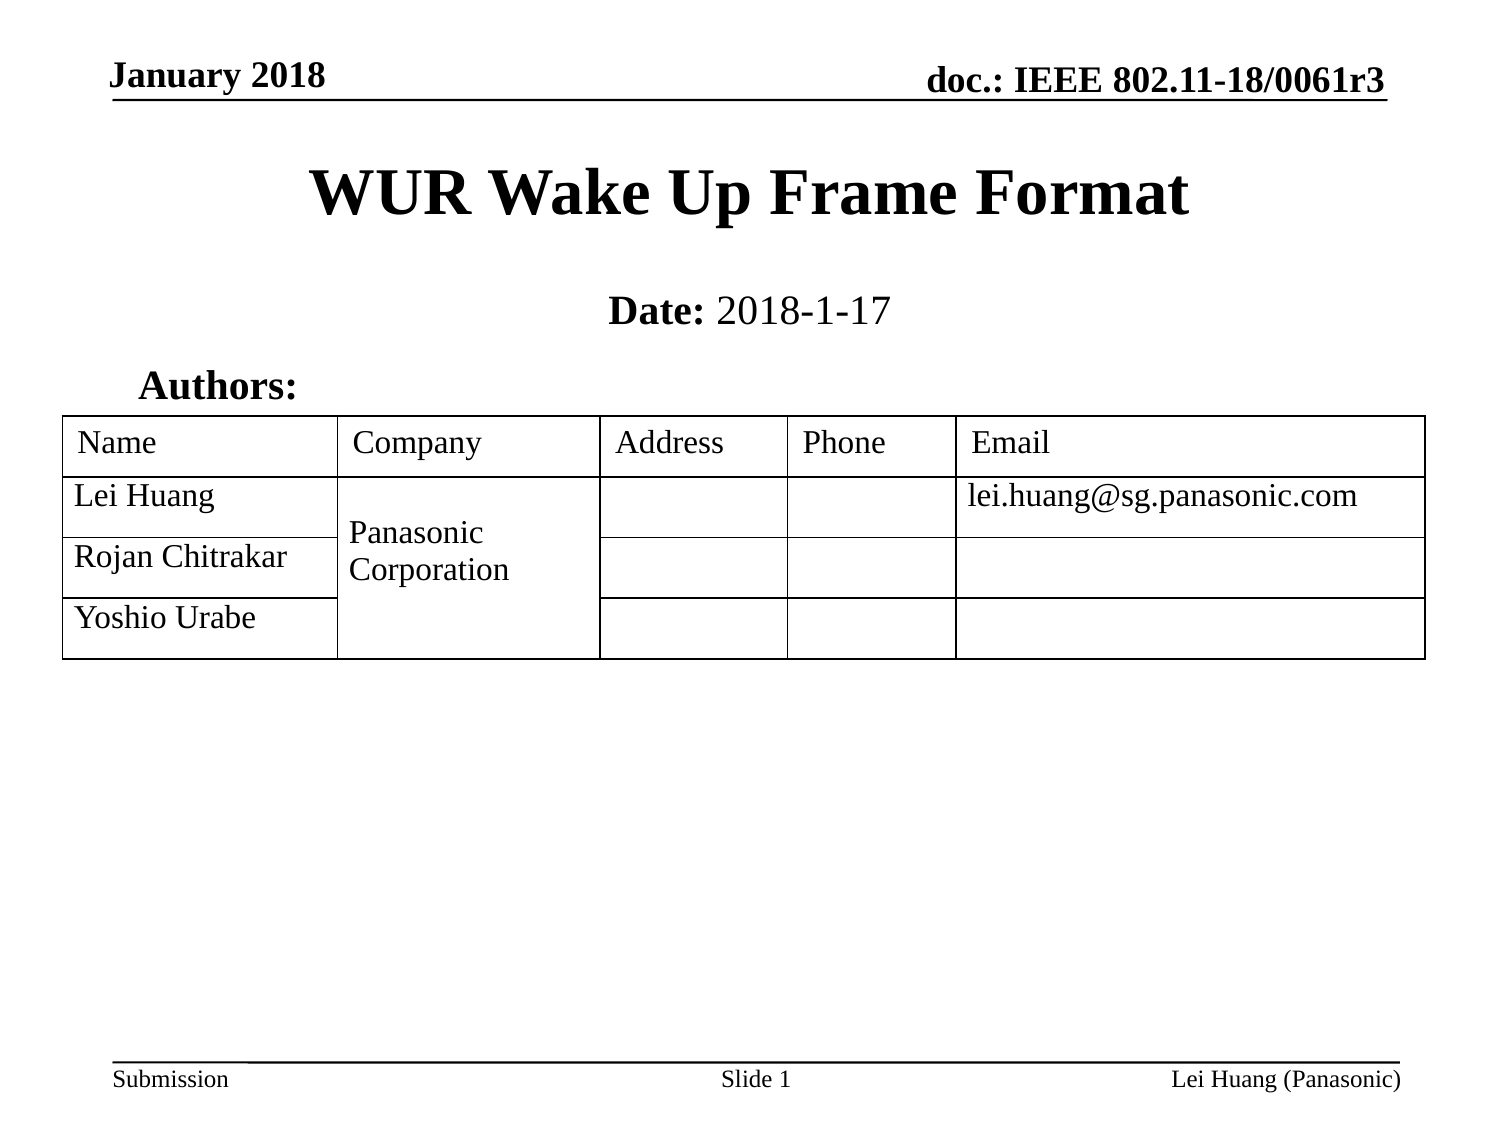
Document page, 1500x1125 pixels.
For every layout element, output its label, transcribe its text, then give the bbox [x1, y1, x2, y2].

table_cell lei.huang@sg.panasonic.com [957, 478, 1424, 537]
list Date: 2018-1-17 [112, 275, 1388, 338]
table_cell [788, 599, 955, 658]
slide_number Slide 1 [712, 1061, 800, 1093]
table_cell Rojan Chitrakar [63, 538, 337, 597]
table_cell [957, 599, 1424, 658]
table_cell [601, 538, 787, 597]
table_cell [957, 538, 1424, 597]
table_header Email [957, 417, 1424, 476]
footer Lei Huang (Panasonic) [949, 1061, 1402, 1093]
table_cell Yoshio Urabe [63, 599, 337, 658]
text_box Authors: [112, 349, 350, 413]
table_cell [601, 478, 787, 537]
table_cell [788, 538, 955, 597]
table_header Address [601, 417, 787, 476]
table_cell [601, 599, 787, 658]
table_header Name [63, 417, 337, 476]
title WUR Wake Up Frame Format [112, 99, 1388, 275]
table_header Company [338, 417, 599, 476]
table_cell [788, 478, 955, 537]
table_cell Panasonic Corporation [338, 478, 599, 658]
table_header Phone [788, 417, 955, 476]
table_cell Lei Huang [63, 478, 337, 537]
